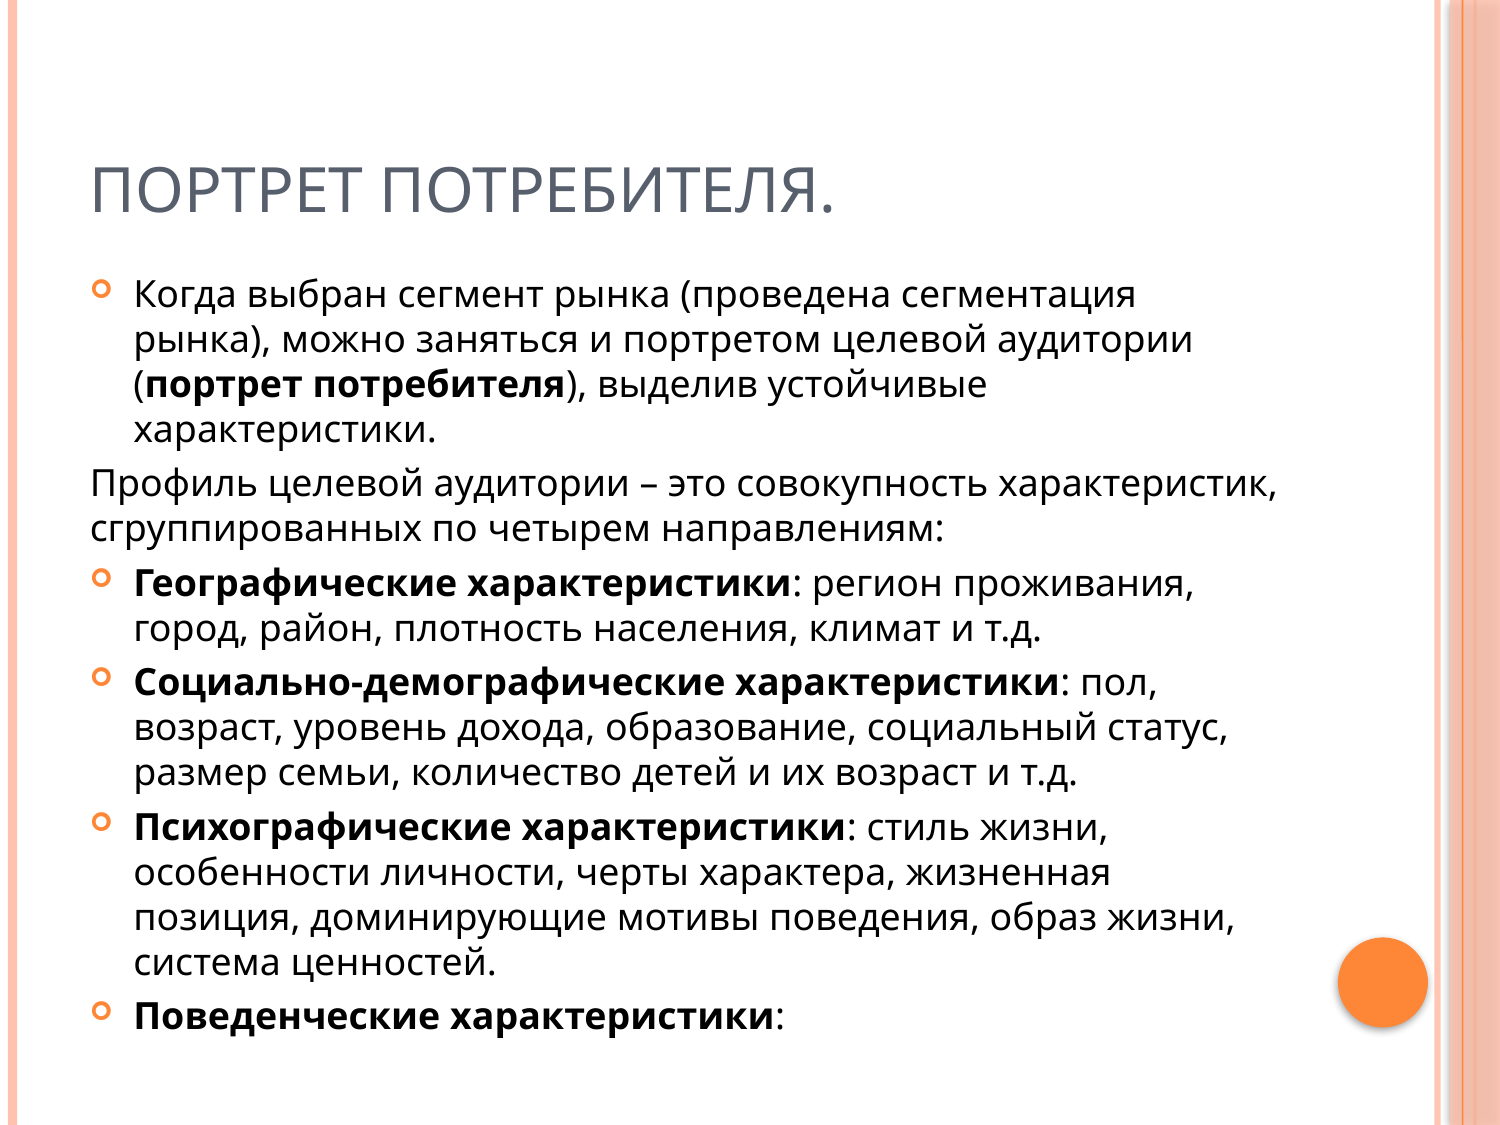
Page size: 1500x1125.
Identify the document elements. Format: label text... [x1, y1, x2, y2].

list Когда выбран сегмент рынка (проведена сегментация рынка), можно заняться и портретом целевой аудитории (портрет потребителя), выделив устойчивые характеристики. Профиль целевой аудитории – это совокупность характеристик, сгруппированных по четырем направлениям: Географические характеристики: регион проживания, город, район, плотность населения, климат и т.д. Социально-демографические характеристики: пол, возраст, уровень дохода, образование, социальный статус, размер семьи, количество детей и их возраст и т.д. Психографические характеристики: стиль жизни, особенности личности, черты характера, жизненная позиция, доминирующие мотивы поведения, образ жизни, система ценностей. Поведенческие характеристики: [75, 262, 1300, 1062]
title Портрет потребителя. [75, 45, 1300, 233]
